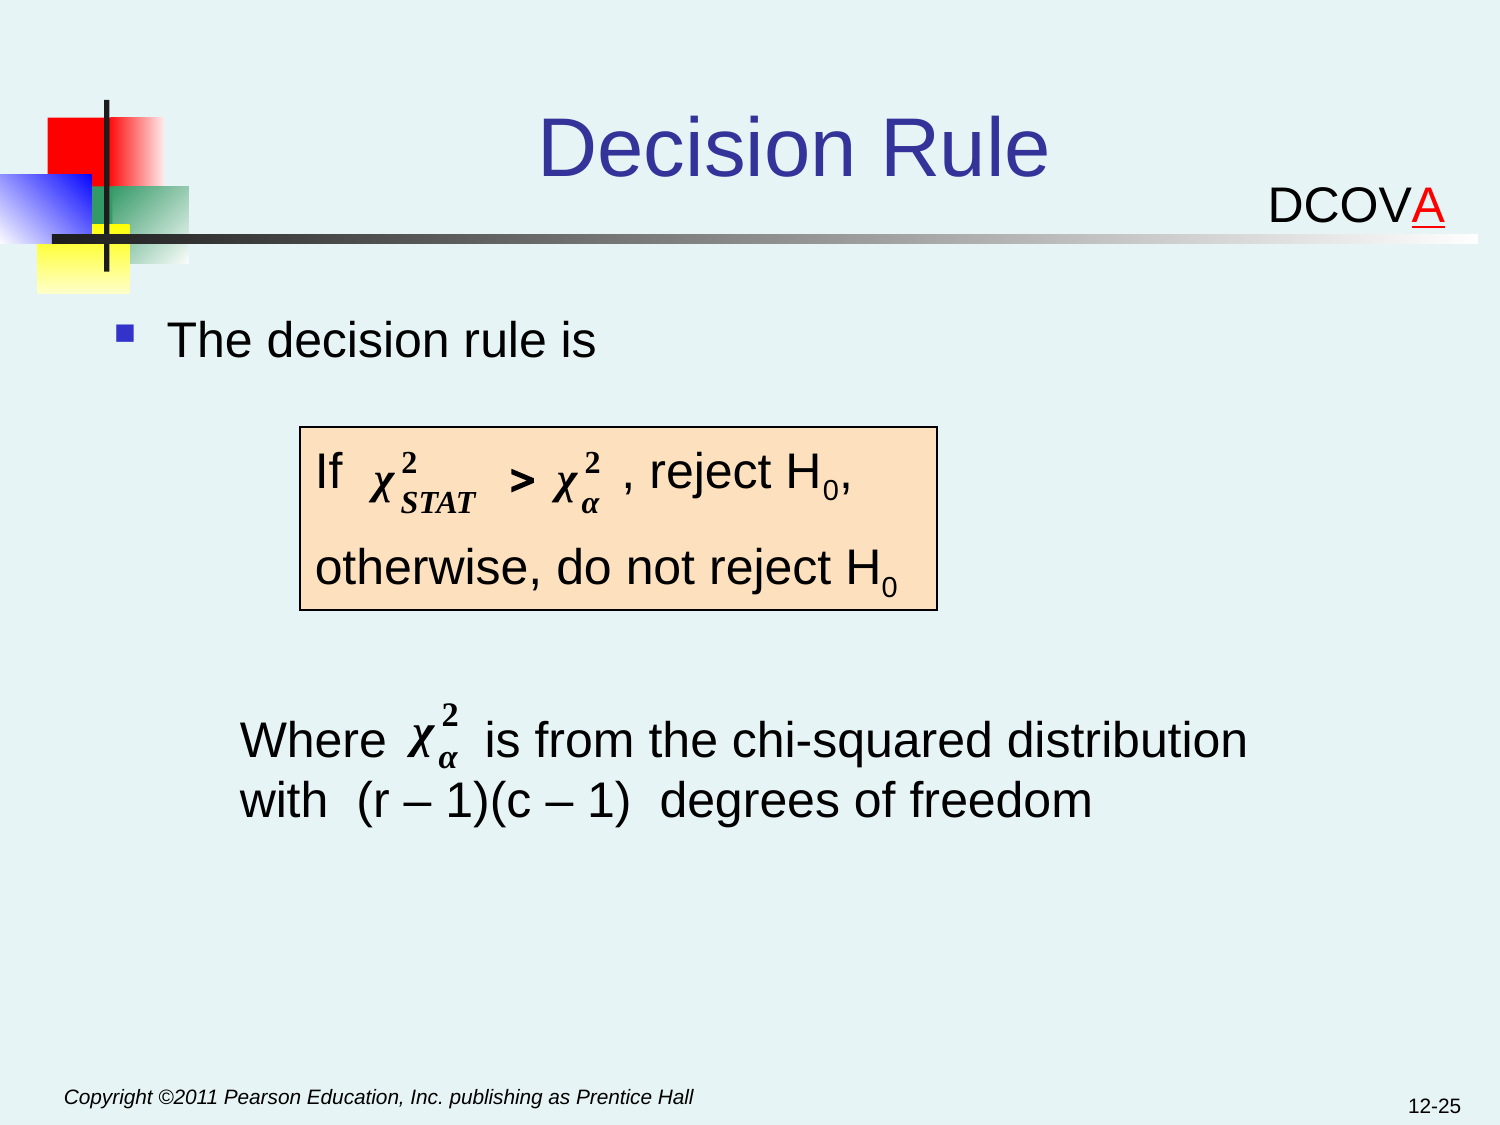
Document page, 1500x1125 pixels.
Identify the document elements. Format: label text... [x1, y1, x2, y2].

text_box If , reject H0, otherwise, do not reject H0 [300, 427, 938, 611]
text_box Where is from the chi-squared distribution with (r – 1)(c – 1) degrees of freedom [225, 699, 1300, 835]
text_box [362, 437, 608, 526]
slide_number 12-25 [1124, 1071, 1476, 1125]
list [399, 687, 469, 783]
text_box DCOVA [1237, 162, 1475, 241]
title Decision Rule [188, 37, 1401, 201]
list The decision rule is [99, 299, 751, 1044]
